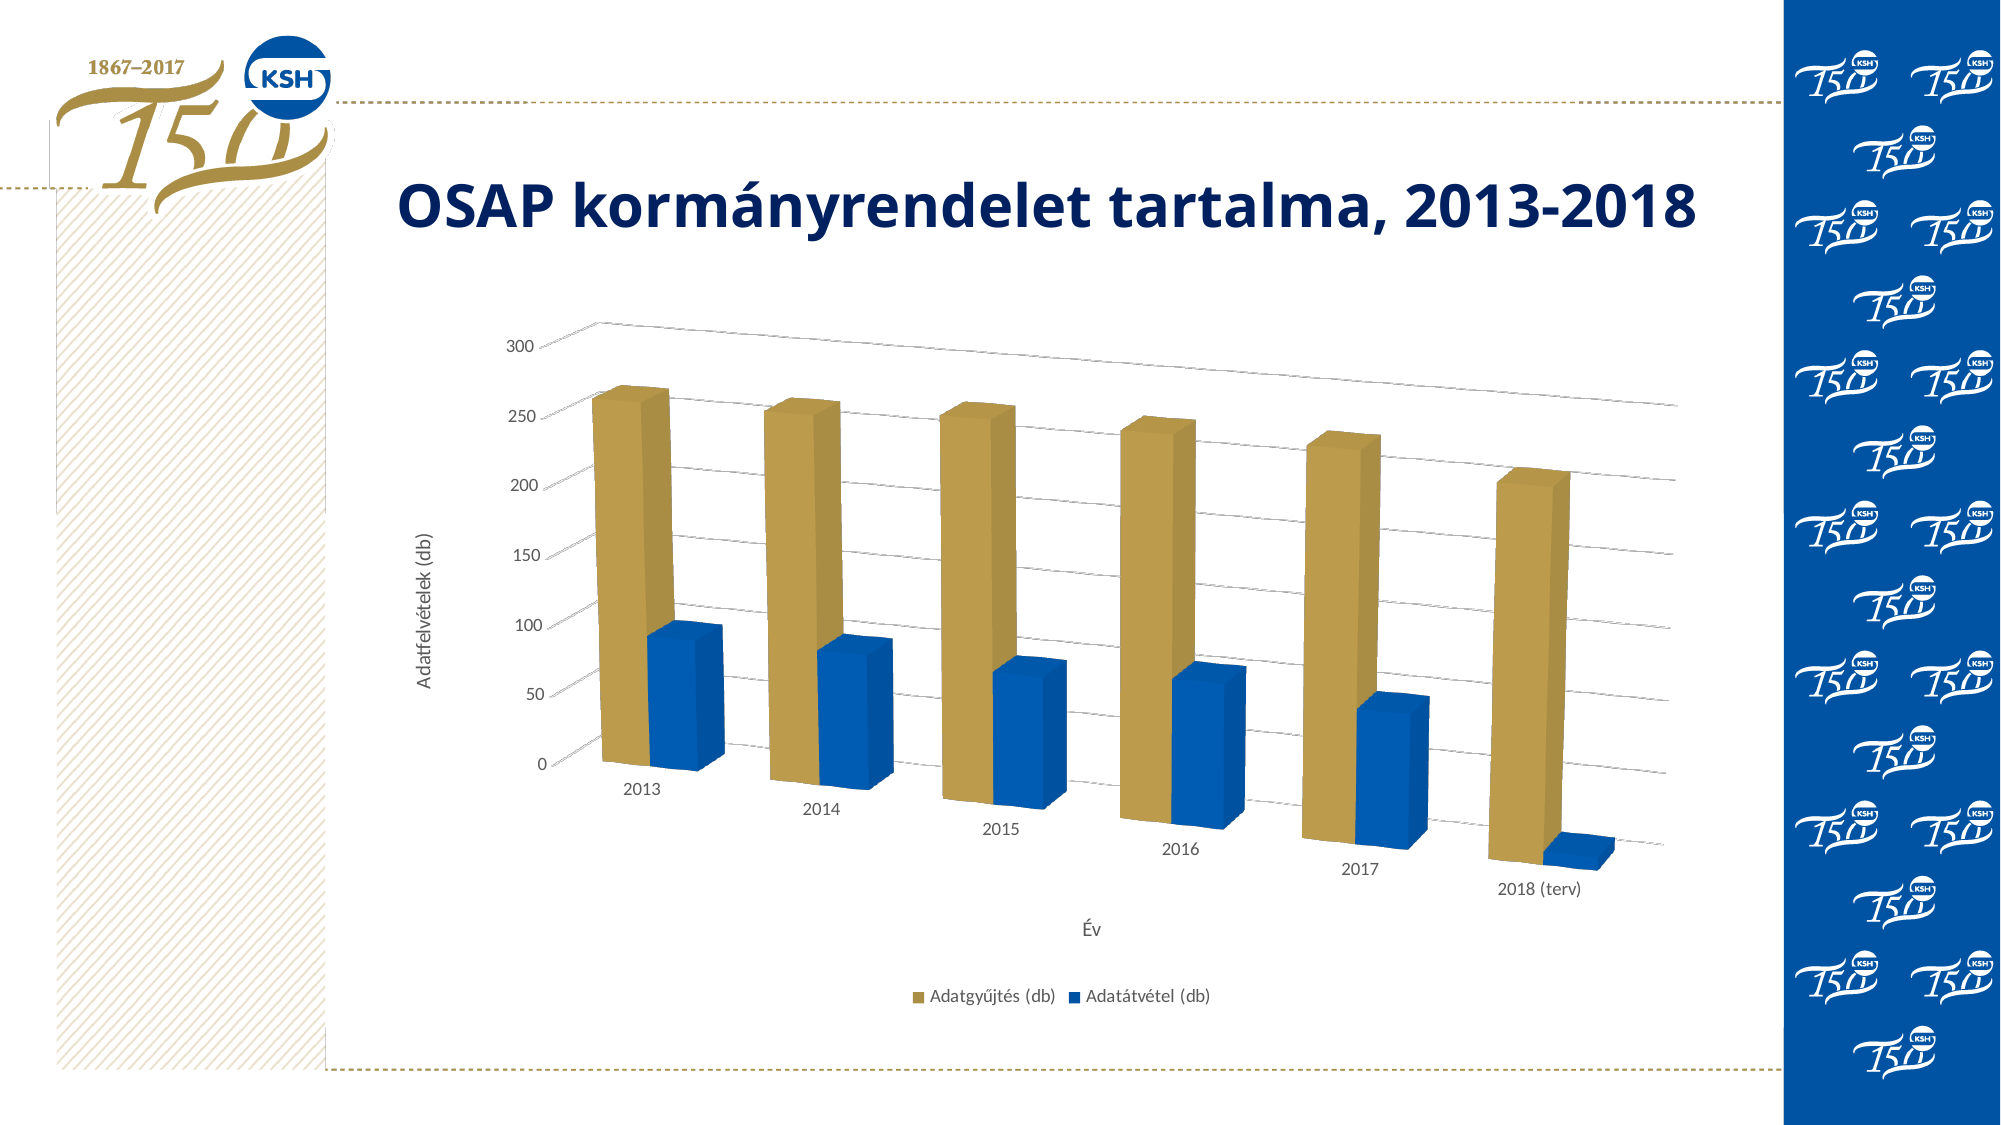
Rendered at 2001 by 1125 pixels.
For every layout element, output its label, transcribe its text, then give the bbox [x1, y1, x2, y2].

picture [0, 0, 2001, 1125]
chart [381, 307, 1743, 1014]
title OSAP kormányrendelet tartalma, 2013-2018 [381, 139, 1743, 278]
